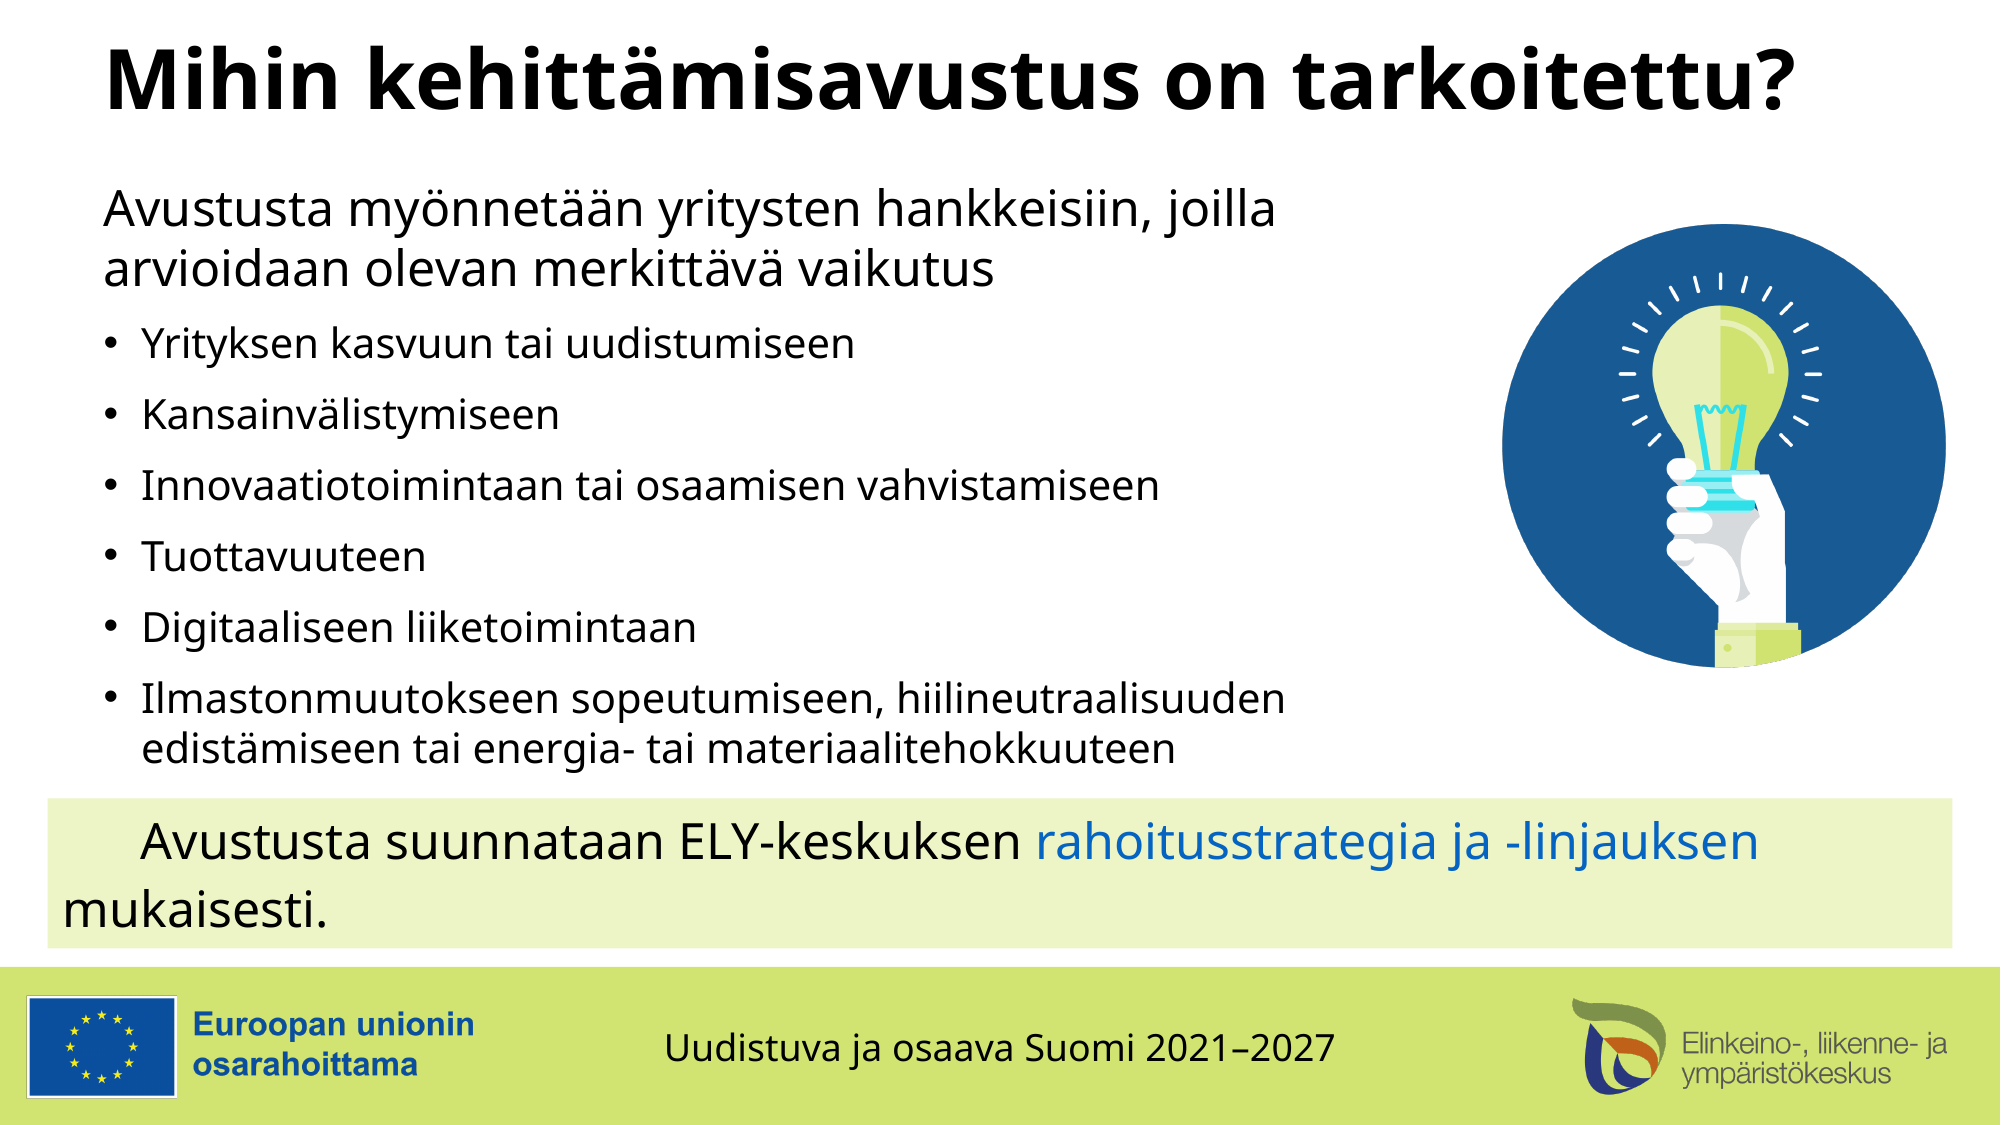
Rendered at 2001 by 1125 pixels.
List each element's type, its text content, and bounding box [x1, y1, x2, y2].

picture [1357, 86, 2000, 820]
picture [1566, 998, 1947, 1101]
list Avustusta myönnetään yritysten hankkeisiin, joilla arvioidaan olevan merkittävä vaikutus Yrityksen kasvuun tai uudistumiseen Kansainvälistymiseen Innovaatiotoimintaan tai osaamisen vahvistamiseen Tuottavuuteen Digitaaliseen liiketoimintaan Ilmastonmuutokseen sopeutumiseen, hiilineutraalisuuden edistämiseen tai energia- tai materiaalitehokkuuteen [103, 176, 1357, 787]
title Mihin kehittämisavustus on tarkoitettu? [103, 0, 1829, 128]
text_box Avustusta suunnataan ELY-keskuksen rahoitusstrategia ja -linjauksen mukaisesti. [47, 797, 1953, 949]
